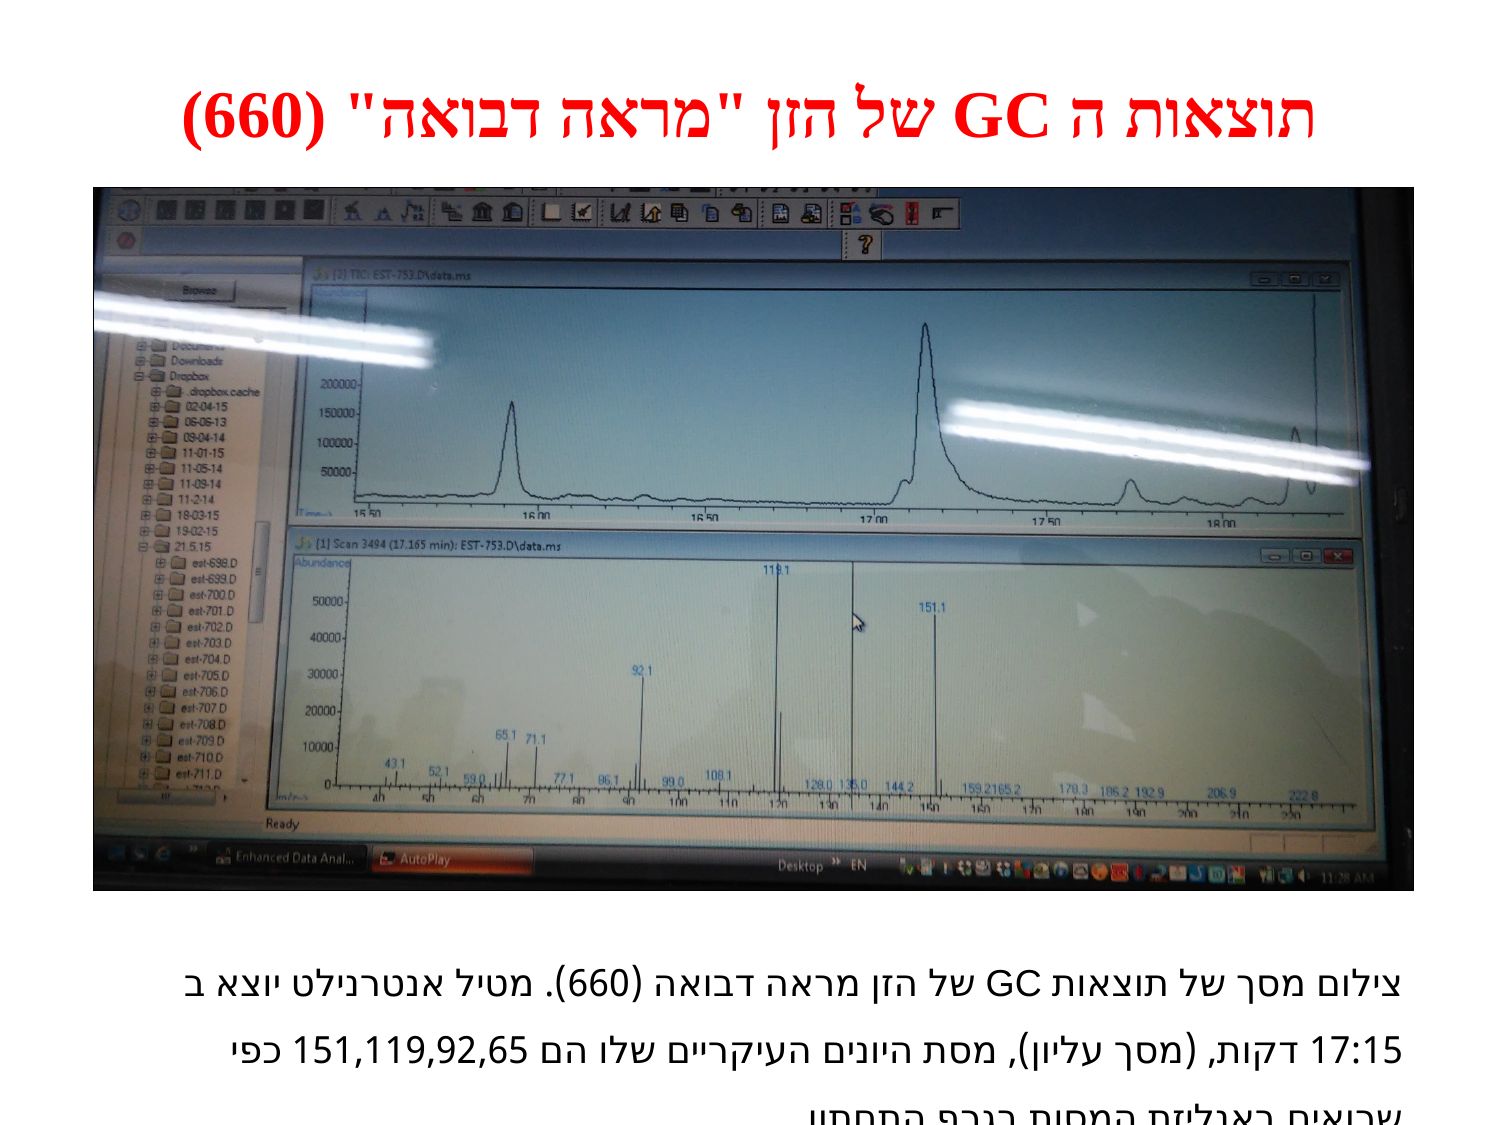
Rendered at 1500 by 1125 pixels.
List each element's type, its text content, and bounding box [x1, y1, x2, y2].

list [93, 187, 1414, 891]
title תוצאות ה GC של הזן "מראה דבואה" (660) [75, 45, 1425, 176]
text_box צילום מסך של תוצאות GC של הזן מראה דבואה (660). מטיל אנטרנילט יוצא ב 17:15 דקות, (מסך עליון), מסת היונים העיקריים שלו הם 151,119,92,65 כפי שרואים באנליזת המסות בגרף התחתון. [93, 928, 1418, 1125]
